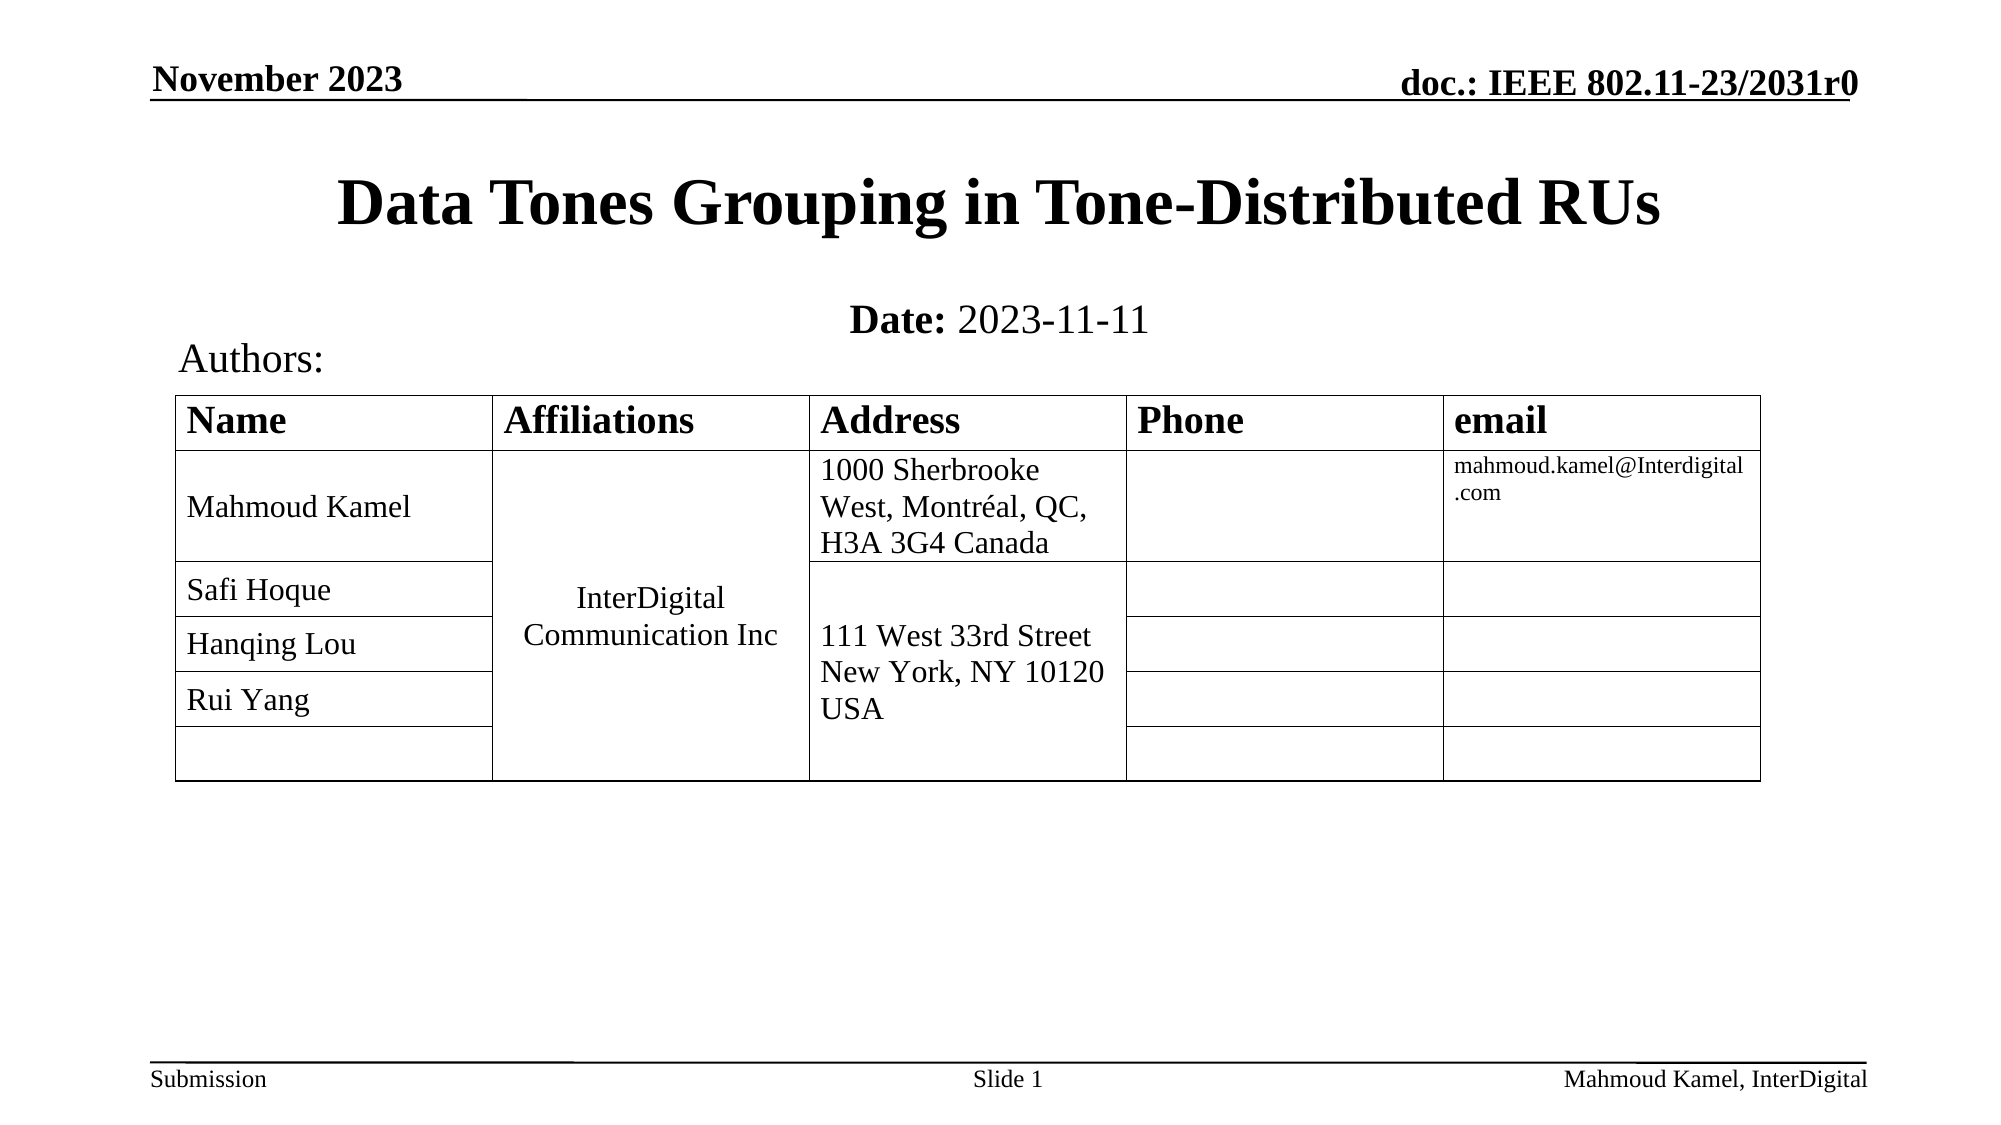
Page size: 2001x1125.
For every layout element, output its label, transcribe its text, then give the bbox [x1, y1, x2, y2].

footer Mahmoud Kamel, InterDigital [1171, 1061, 1869, 1093]
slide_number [152, 54, 563, 100]
title Data Tones Grouping in Tone-Distributed RUs [149, 76, 1851, 319]
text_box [160, 394, 1806, 831]
text_box Authors: [162, 323, 401, 387]
slide_number Slide 1 [950, 1061, 1067, 1123]
subtitle Date: 2023-11-11 [299, 284, 1701, 363]
